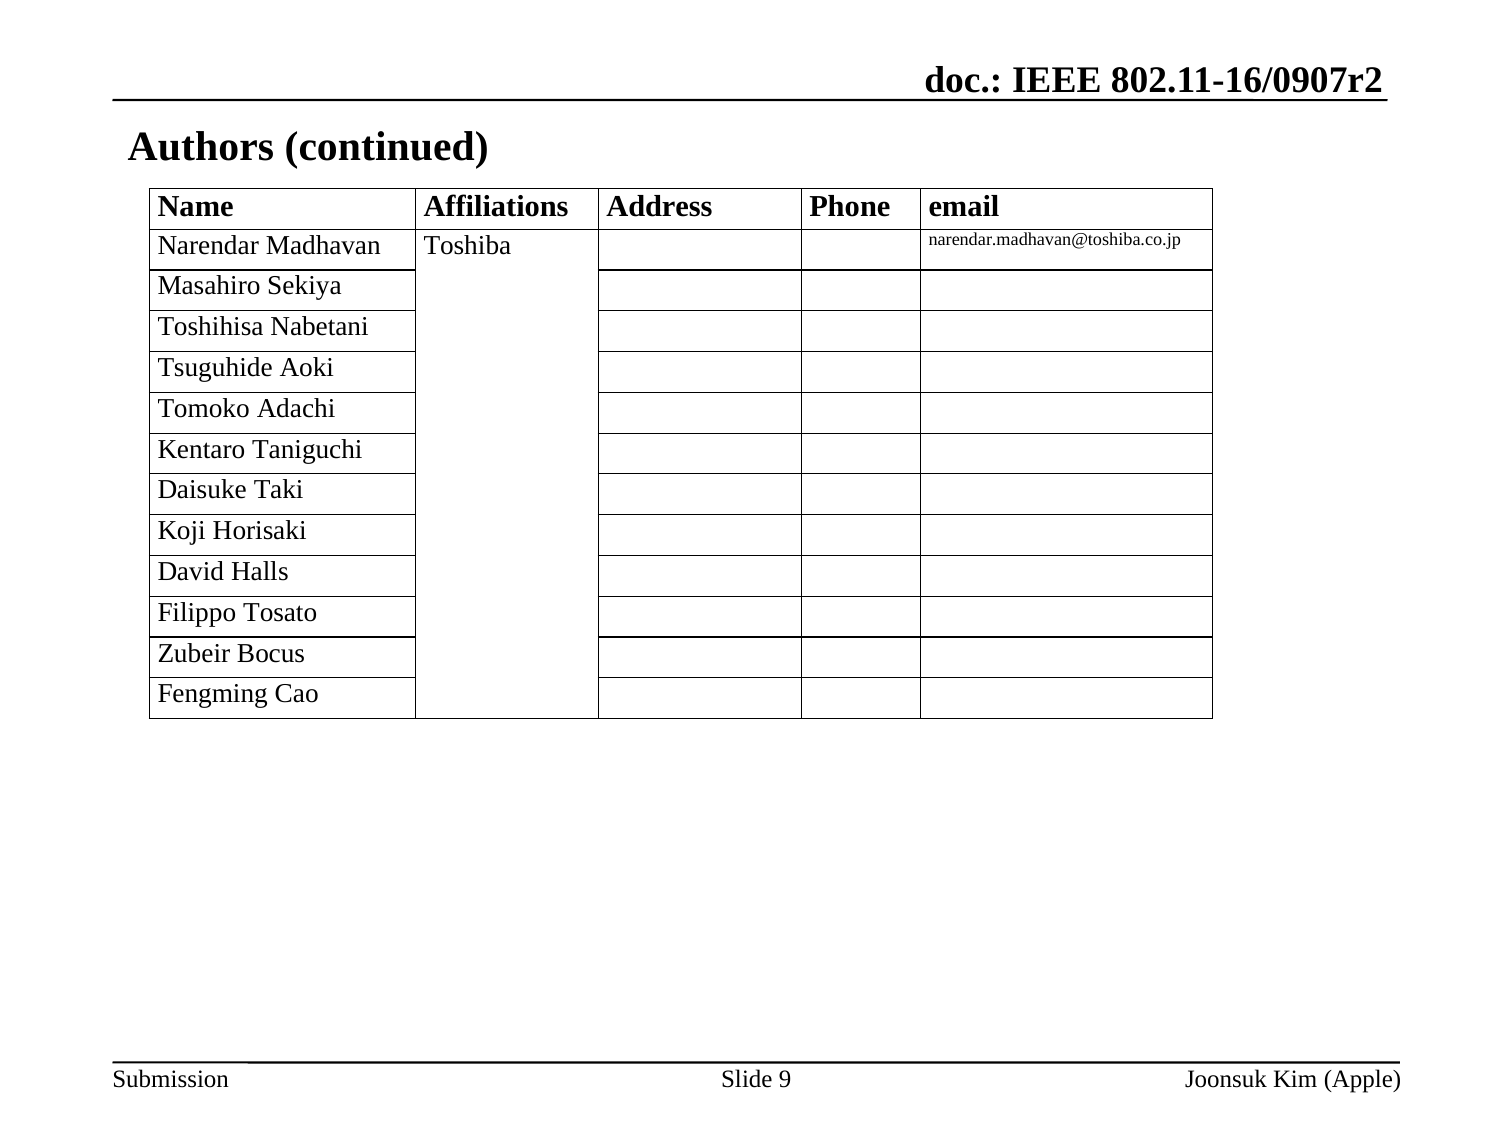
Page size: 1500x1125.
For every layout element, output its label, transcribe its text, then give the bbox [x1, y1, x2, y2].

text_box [137, 187, 1255, 785]
footer Joonsuk Kim (Apple) [1057, 1061, 1402, 1093]
slide_number Slide 9 [712, 1061, 800, 1093]
title Authors (continued) [112, 124, 1388, 163]
